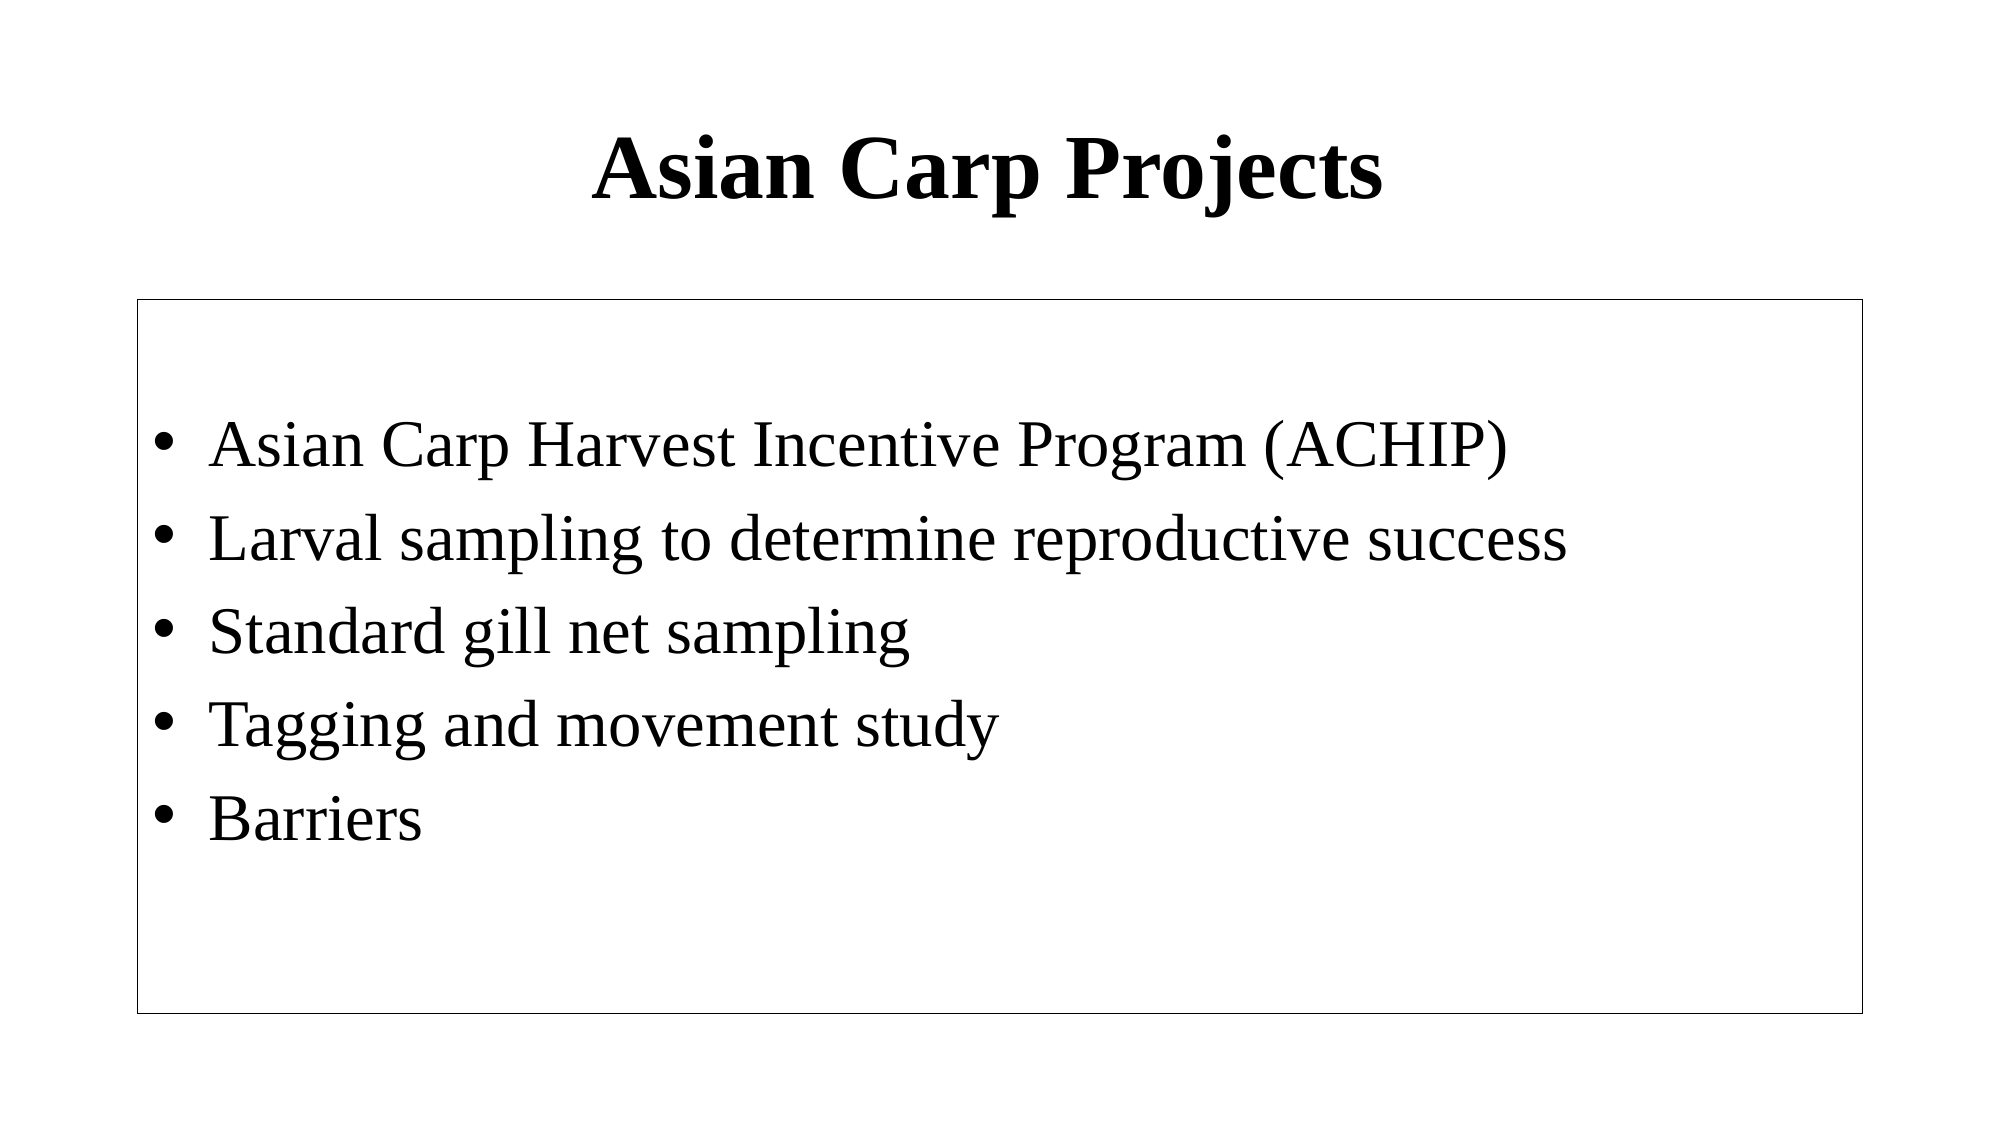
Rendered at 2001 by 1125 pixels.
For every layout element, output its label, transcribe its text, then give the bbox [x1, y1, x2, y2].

title Asian Carp Projects [137, 59, 1863, 278]
list Asian Carp Harvest Incentive Program (ACHIP) Larval sampling to determine reproductive success Standard gill net sampling Tagging and movement study Barriers [137, 299, 1863, 1014]
